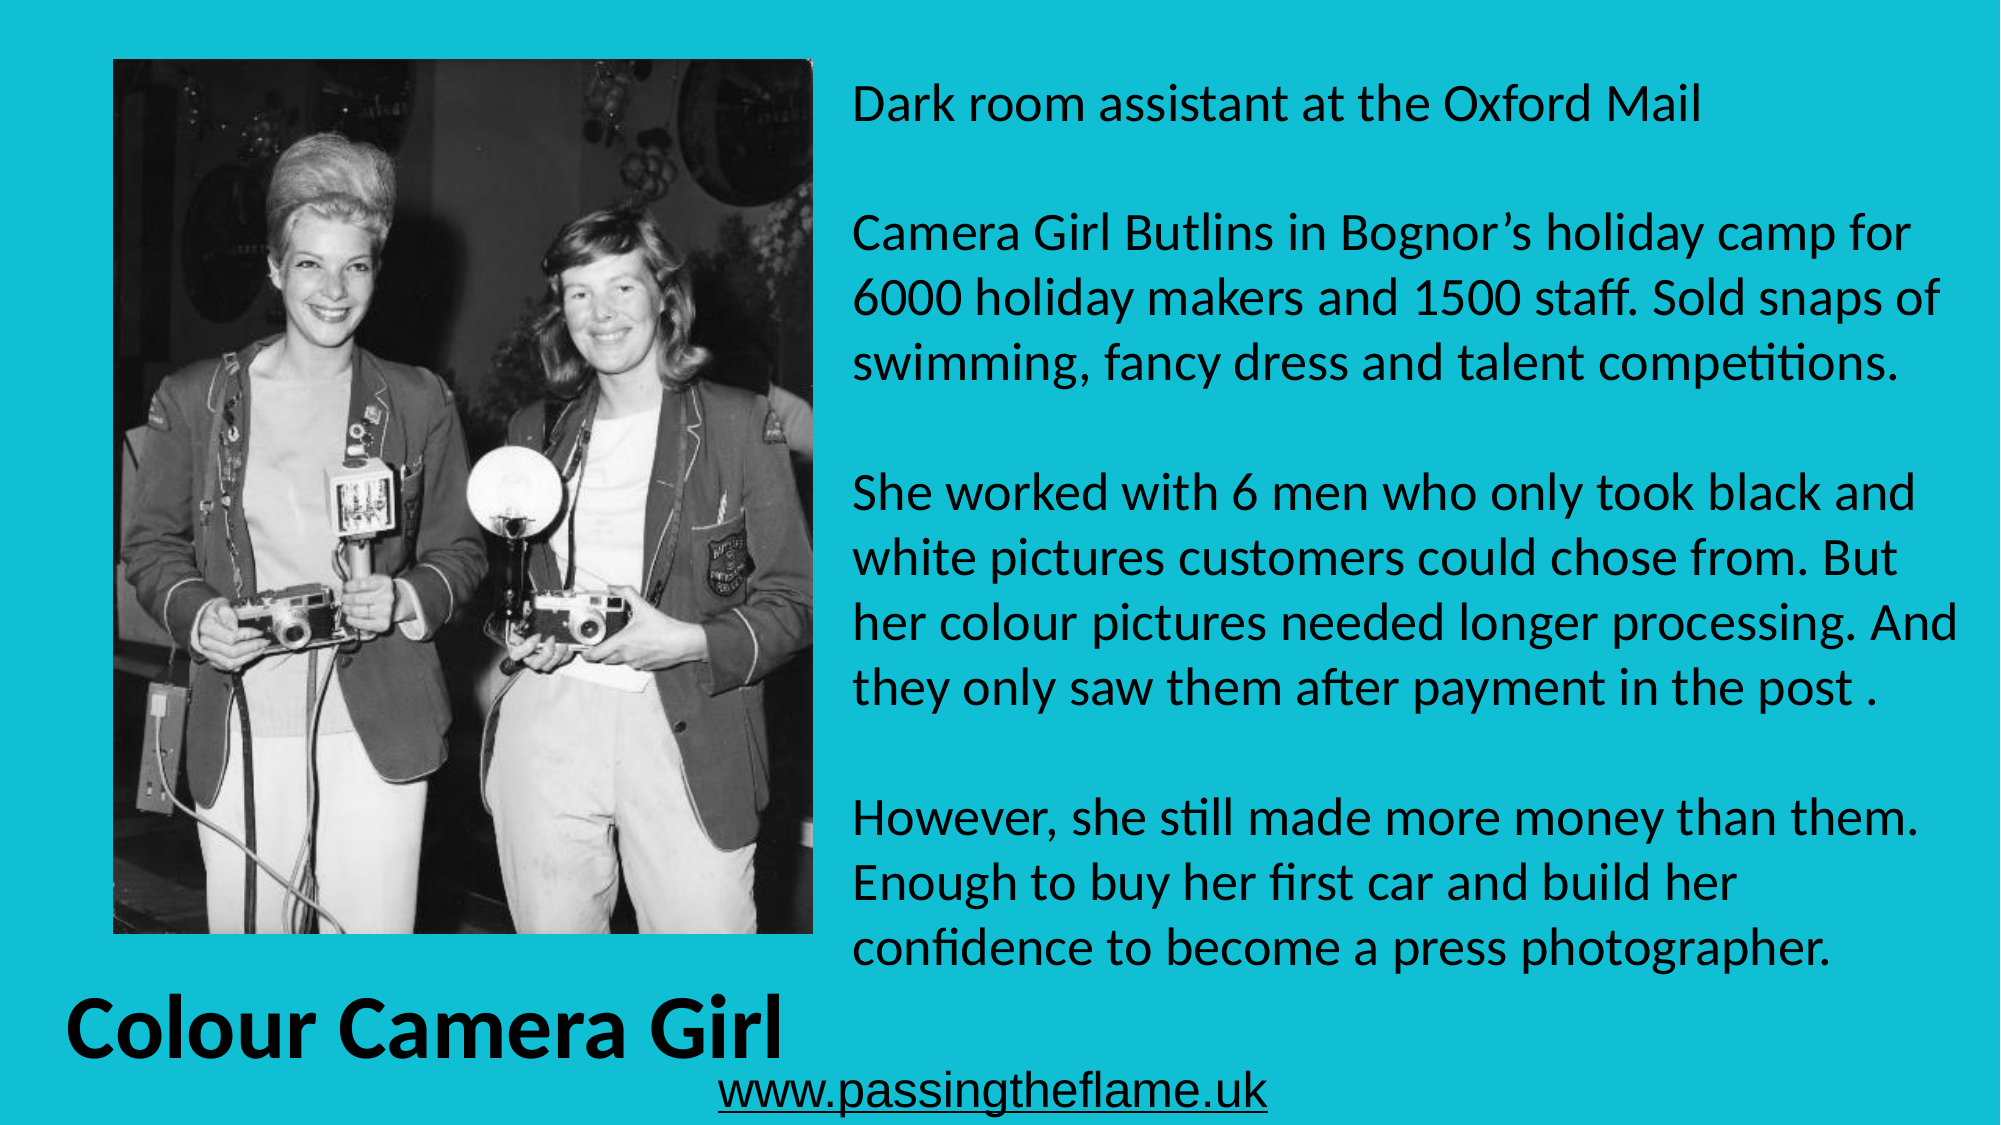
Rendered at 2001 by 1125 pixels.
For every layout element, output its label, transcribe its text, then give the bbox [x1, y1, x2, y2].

text_box Dark room assistant at the Oxford Mail Camera Girl Butlins in Bognor’s holiday camp for 6000 holiday makers and 1500 staff. Sold snaps of swimming, fancy dress and talent competitions. She worked with 6 men who only took black and white pictures customers could chose from. But her colour pictures needed longer processing. And they only saw them after payment in the post . However, she still made more money than them. Enough to buy her first car and build her confidence to become a press photographer. [837, 59, 1979, 1029]
text_box www.passingtheflame.uk [0, 1050, 2000, 1125]
text_box Colour Camera Girl [51, 958, 812, 1050]
picture [113, 59, 813, 935]
